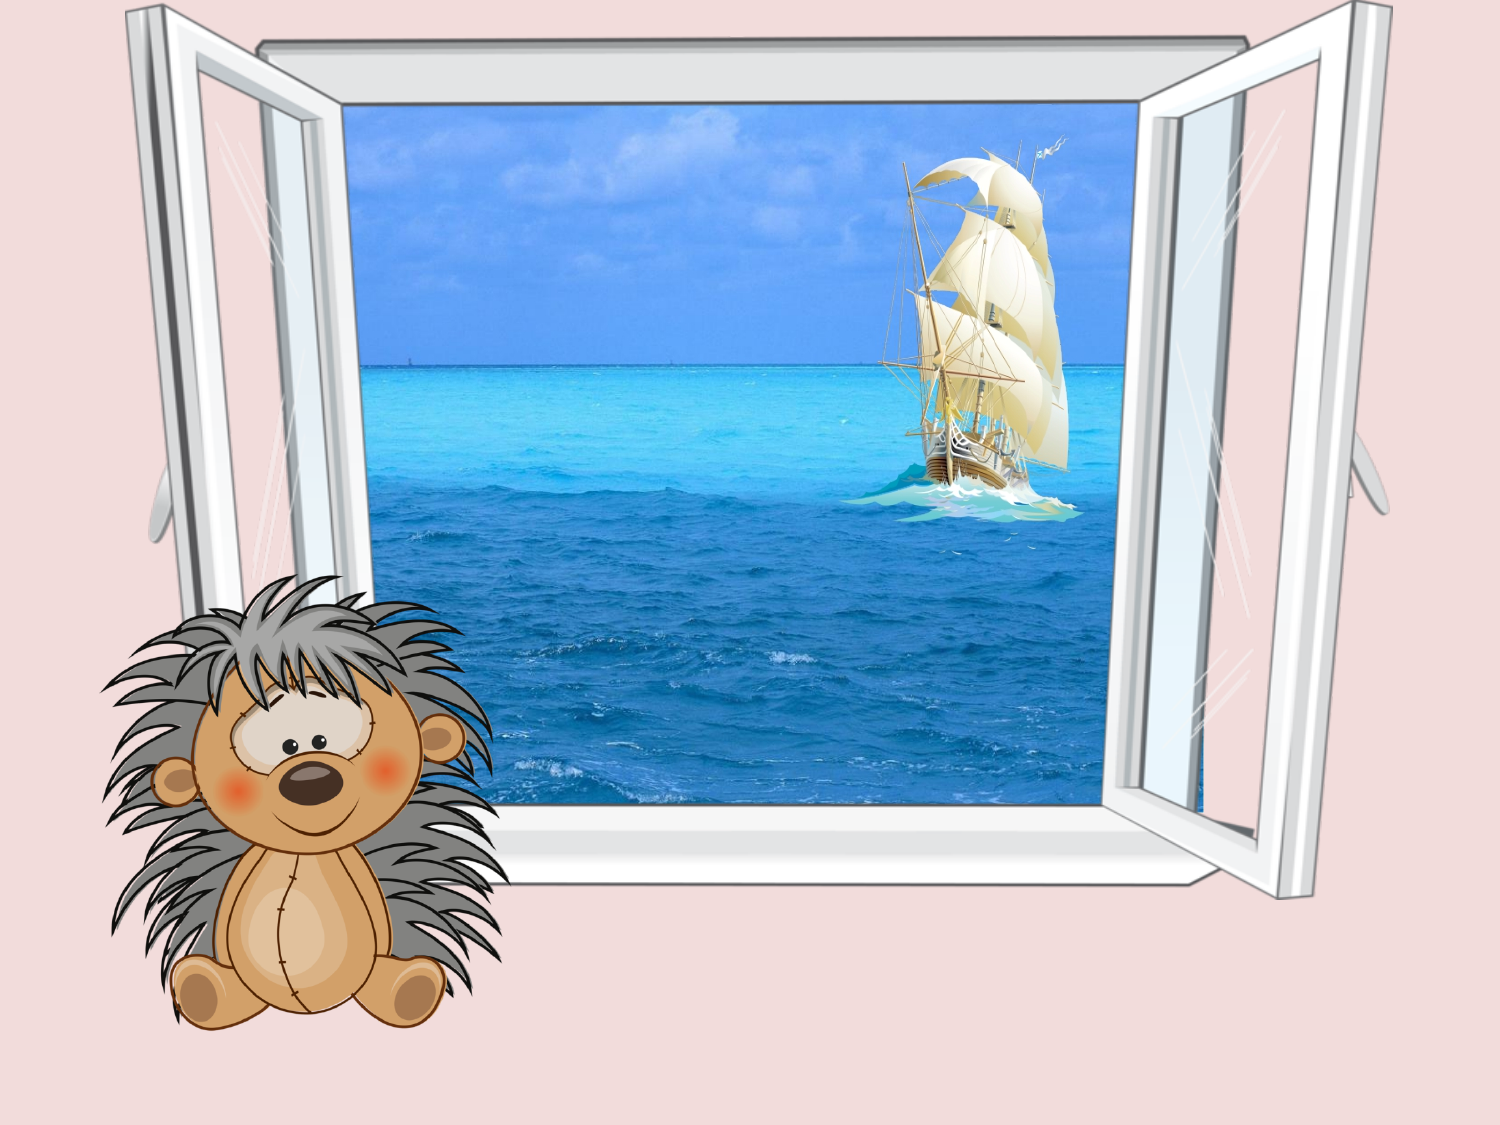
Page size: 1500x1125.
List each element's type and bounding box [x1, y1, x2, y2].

picture [99, 0, 1393, 1034]
